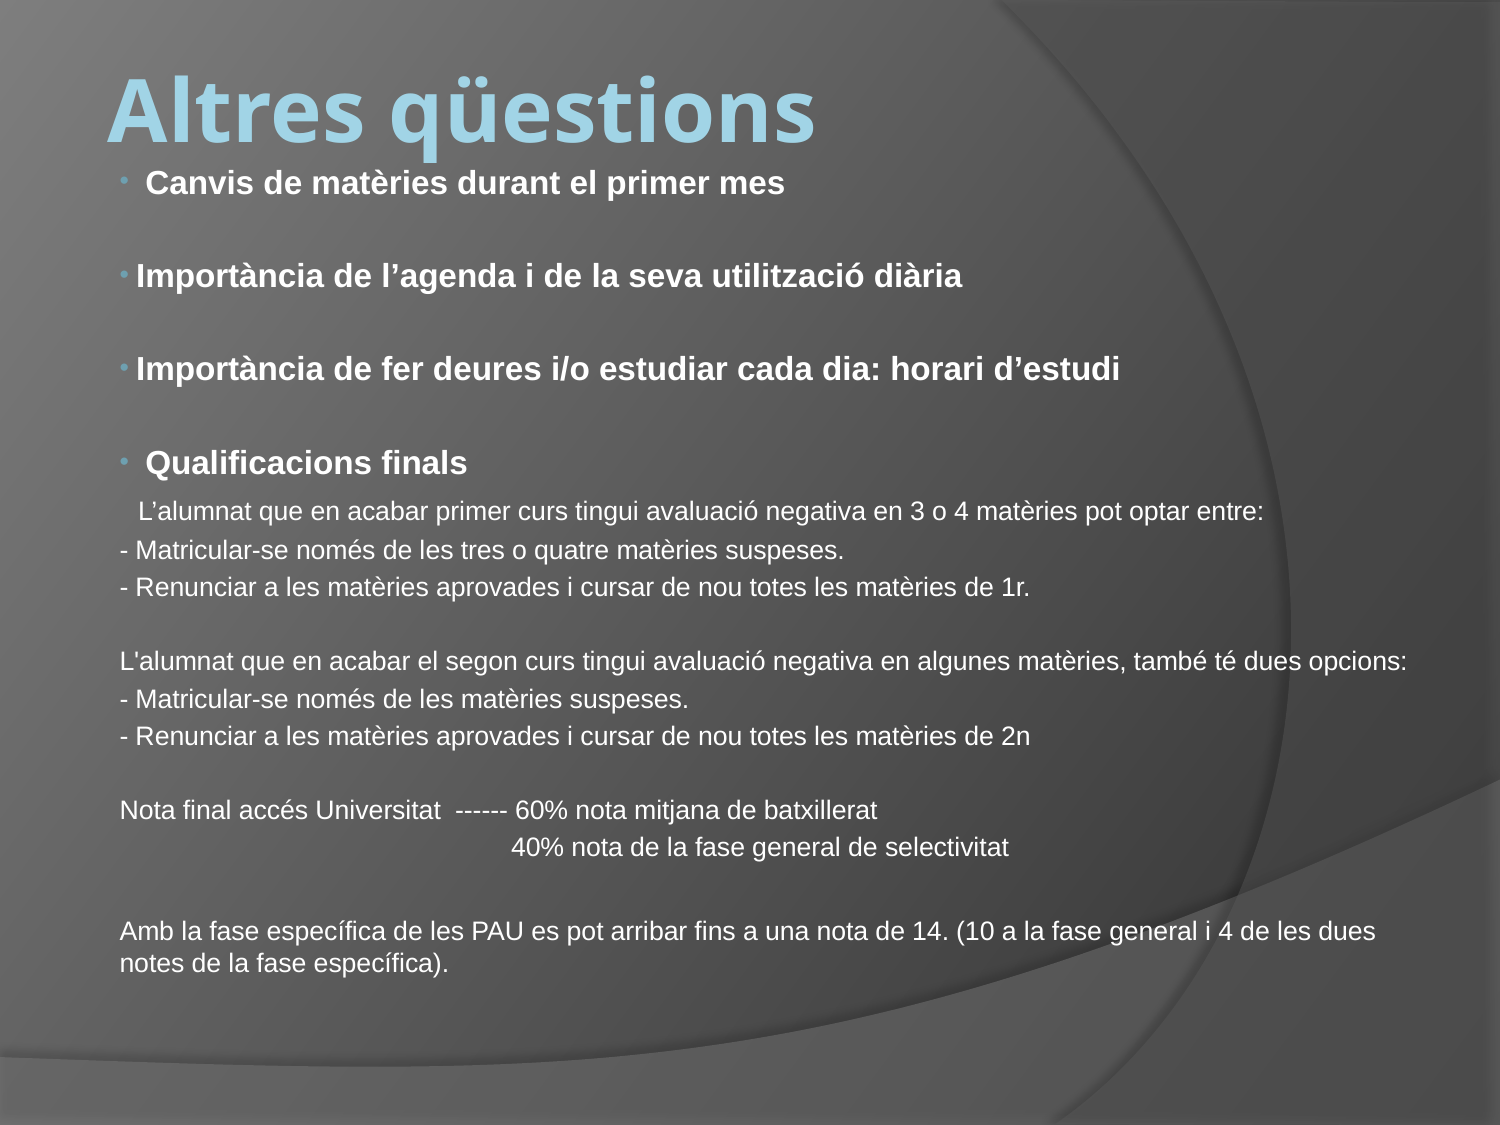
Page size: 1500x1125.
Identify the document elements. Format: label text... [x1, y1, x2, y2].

list Canvis de matèries durant el primer mes Importància de l’agenda i de la seva utilització diària Importància de fer deures i/o estudiar cada dia: horari d’estudi Qualificacions finals L’alumnat que en acabar primer curs tingui avaluació negativa en 3 o 4 matèries pot optar entre: - Matricular-se només de les tres o quatre matèries suspeses. - Renunciar a les matèries aprovades i cursar de nou totes les matèries de 1r. L'alumnat que en acabar el segon curs tingui avaluació negativa en algunes matèries, també té dues opcions: - Matricular-se només de les matèries suspeses. - Renunciar a les matèries aprovades i cursar de nou totes les matèries de 2n Nota final accés Universitat ------ 60% nota mitjana de batxillerat 40% nota de la fase general de selectivitat Amb la fase específica de les PAU es pot arribar fins a una nota de 14. (10 a la fase general i 4 de les dues notes de la fase específica). [112, 160, 1424, 988]
title Altres qüestions [100, 54, 1188, 355]
